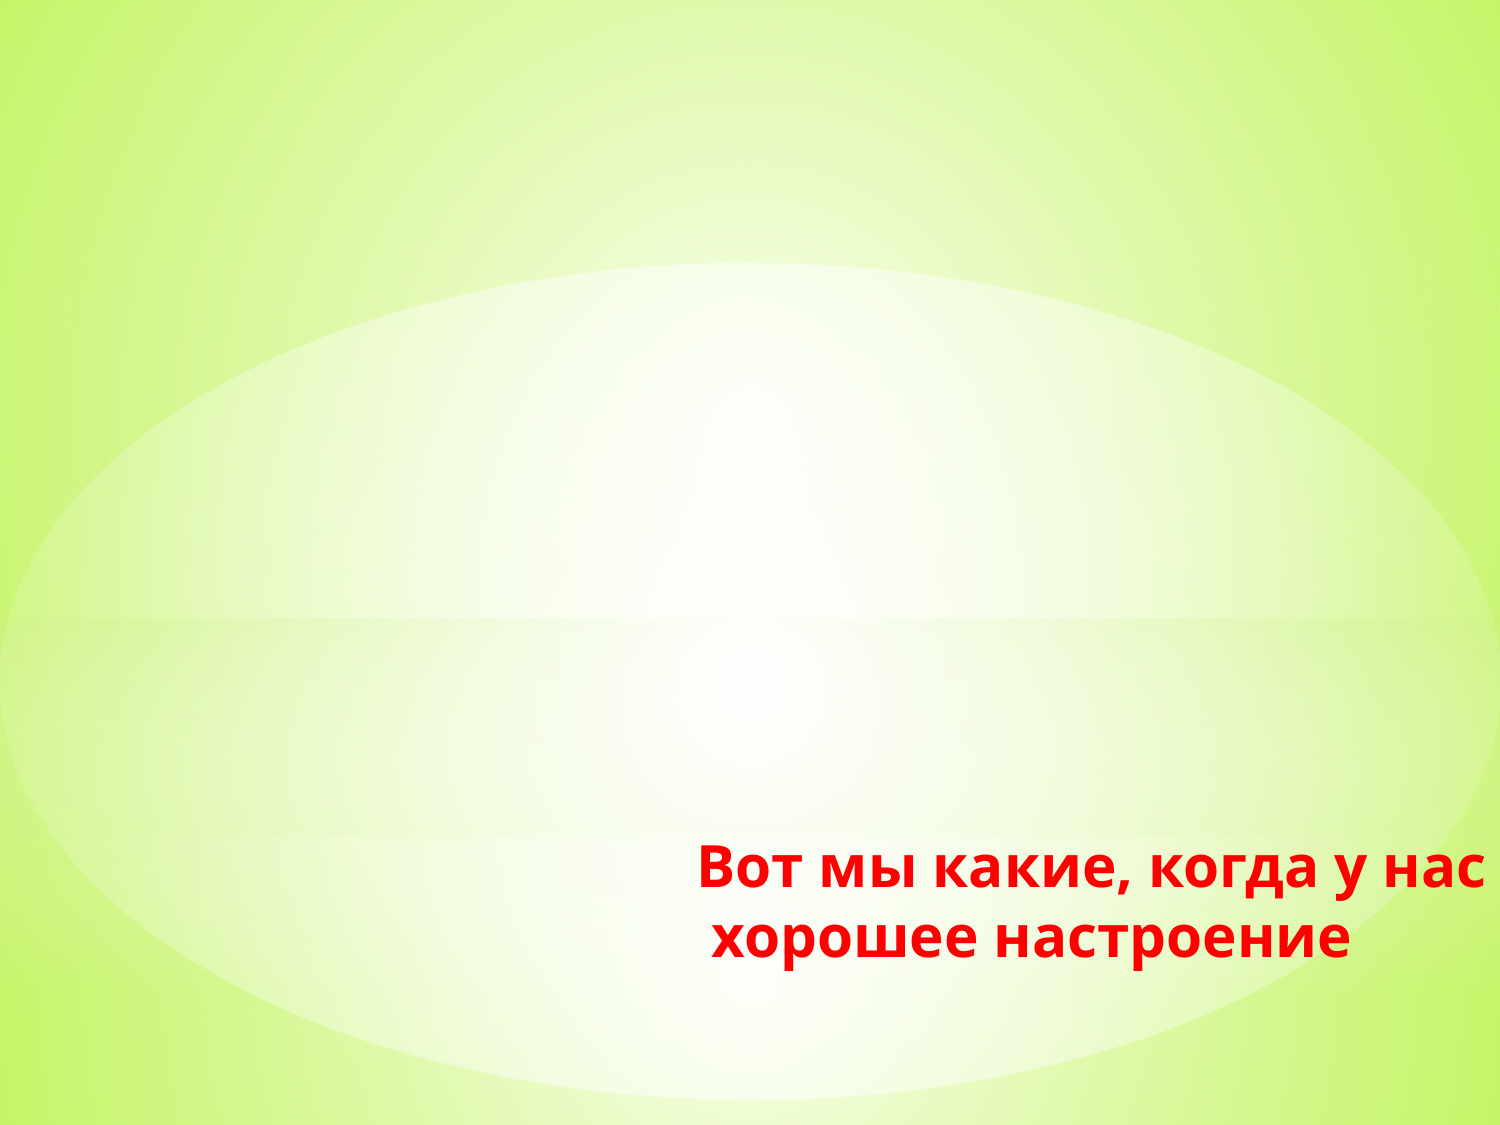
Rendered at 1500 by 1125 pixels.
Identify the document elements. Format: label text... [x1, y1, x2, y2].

text_box Вот мы какие, когда у нас хорошее настроение [691, 822, 1500, 977]
picture [689, 109, 1440, 658]
picture [64, 125, 686, 1012]
